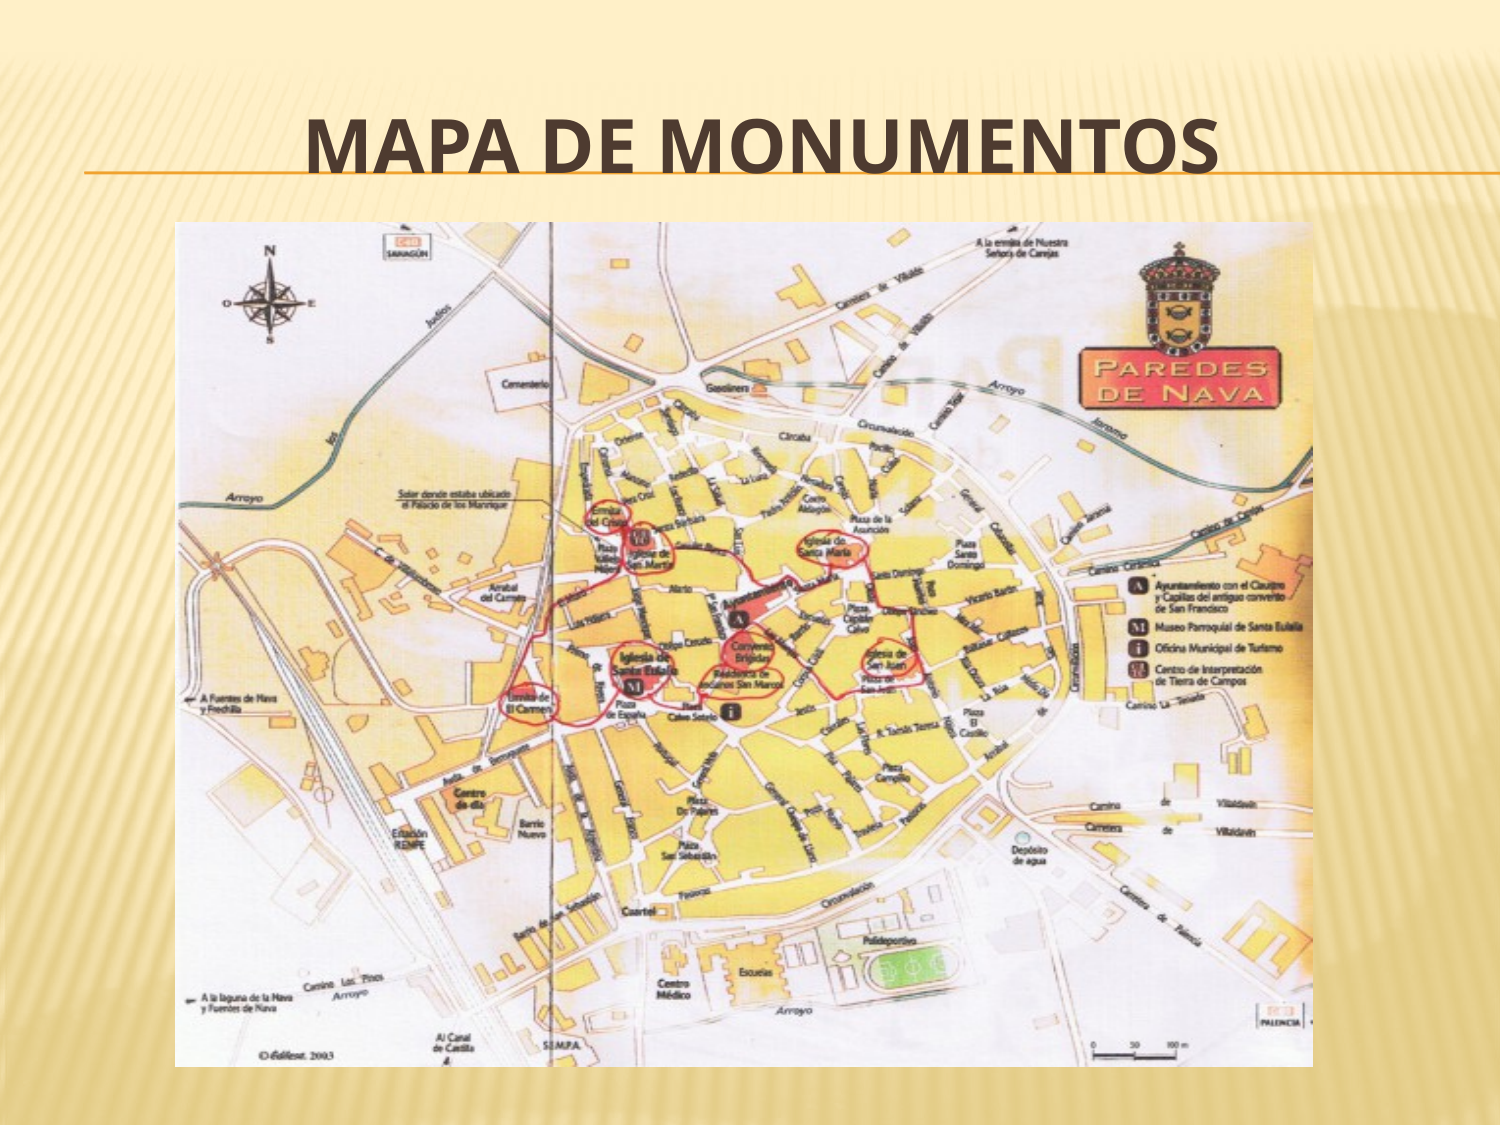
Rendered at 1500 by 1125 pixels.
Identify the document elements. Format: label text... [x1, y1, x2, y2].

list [175, 222, 1313, 1067]
title Mapa de monumentos [50, 75, 1475, 213]
